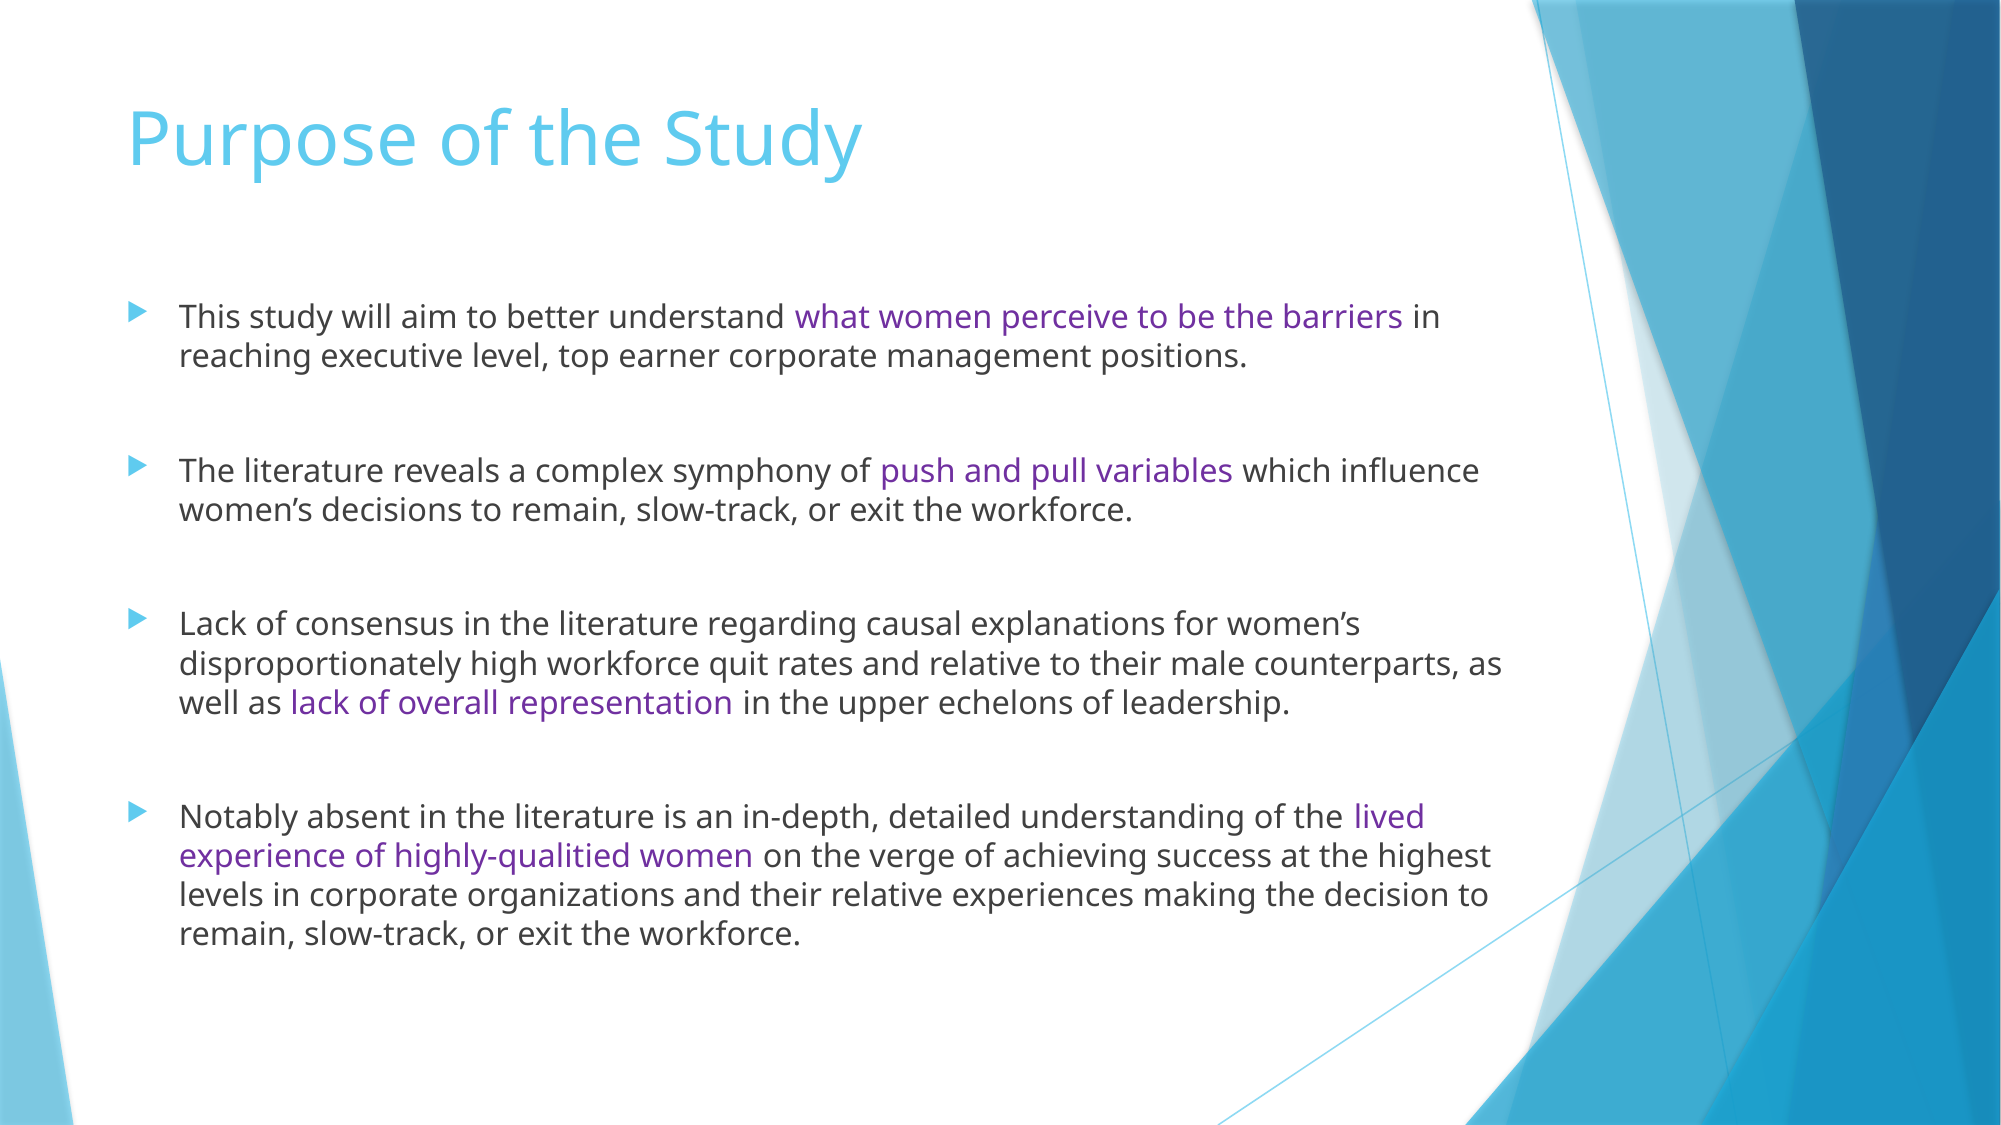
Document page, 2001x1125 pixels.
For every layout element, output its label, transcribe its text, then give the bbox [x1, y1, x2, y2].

title Purpose of the Study [111, 83, 1522, 231]
list This study will aim to better understand what women perceive to be the barriers in reaching executive level, top earner corporate management positions. The literature reveals a complex symphony of push and pull variables which influence women’s decisions to remain, slow-track, or exit the workforce. Lack of consensus in the literature regarding causal explanations for women’s disproportionately high workforce quit rates and relative to their male counterparts, as well as lack of overall representation in the upper echelons of leadership. Notably absent in the literature is an in-depth, detailed understanding of the lived experience of highly-qualitied women on the verge of achieving success at the highest levels in corporate organizations and their relative experiences making the decision to remain, slow-track, or exit the workforce. [111, 231, 1554, 975]
